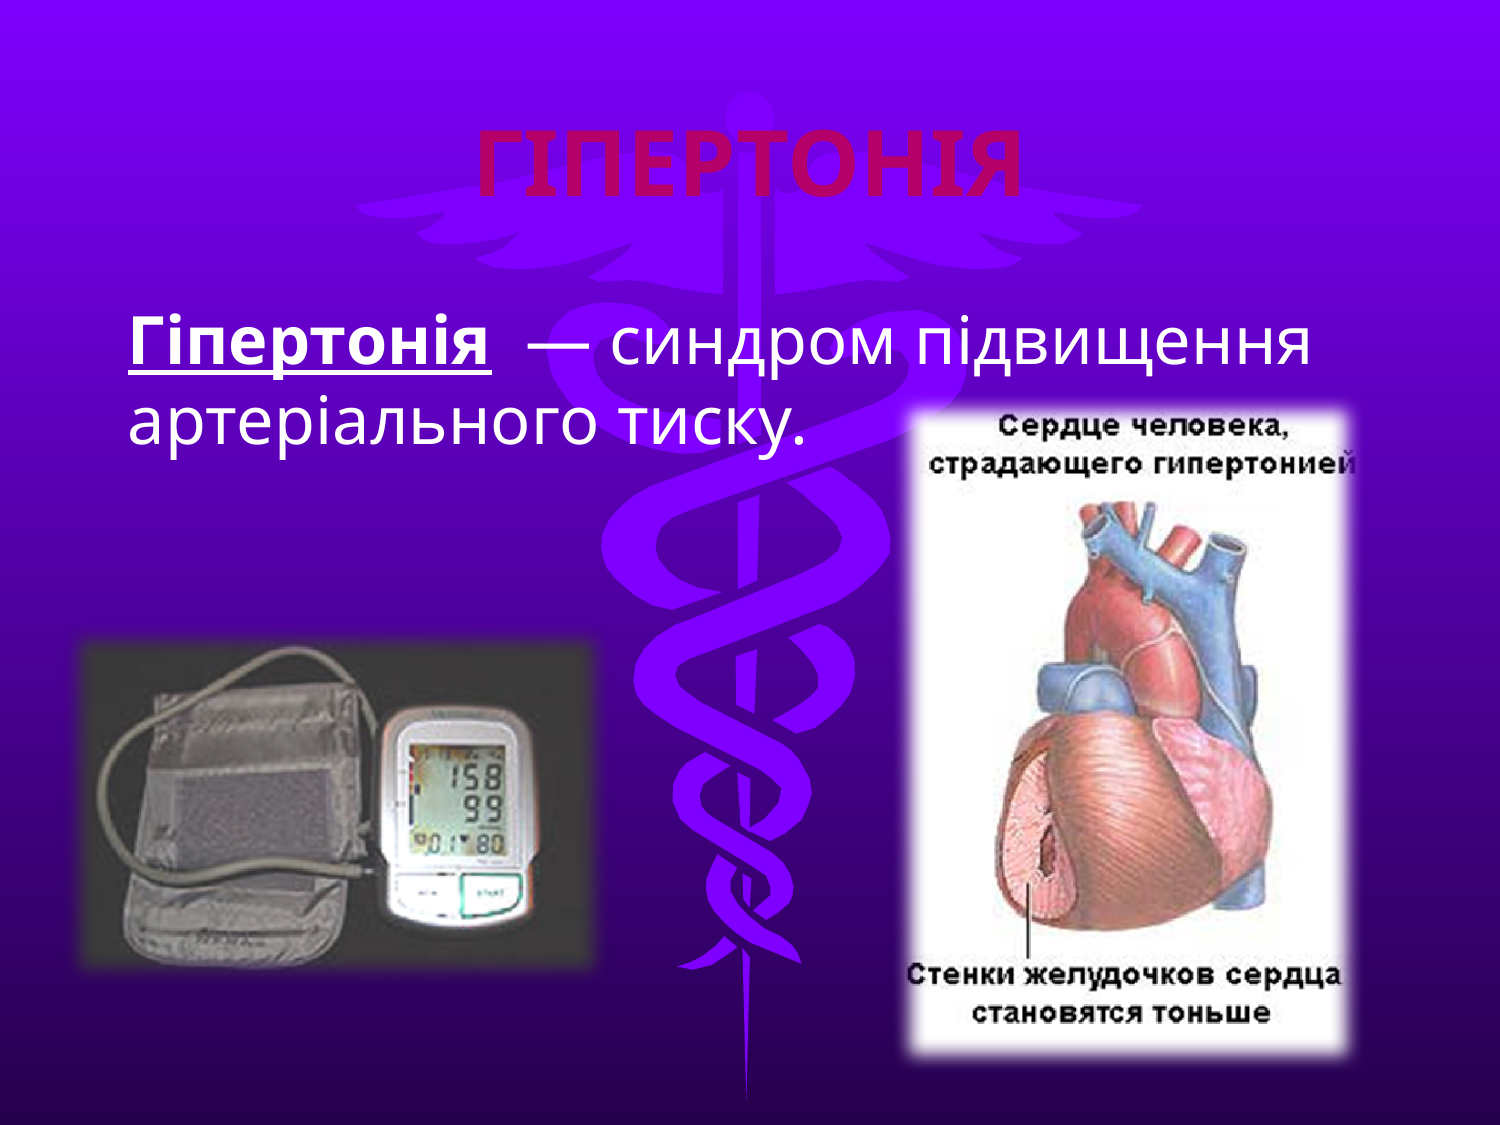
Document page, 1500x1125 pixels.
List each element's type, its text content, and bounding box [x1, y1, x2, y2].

list Гіпертонія — синдром підвищення артеріального тиску. [112, 290, 1388, 966]
picture [891, 392, 1365, 1074]
title ГІПЕРТОНІЯ [112, 65, 1388, 254]
picture [60, 621, 613, 988]
